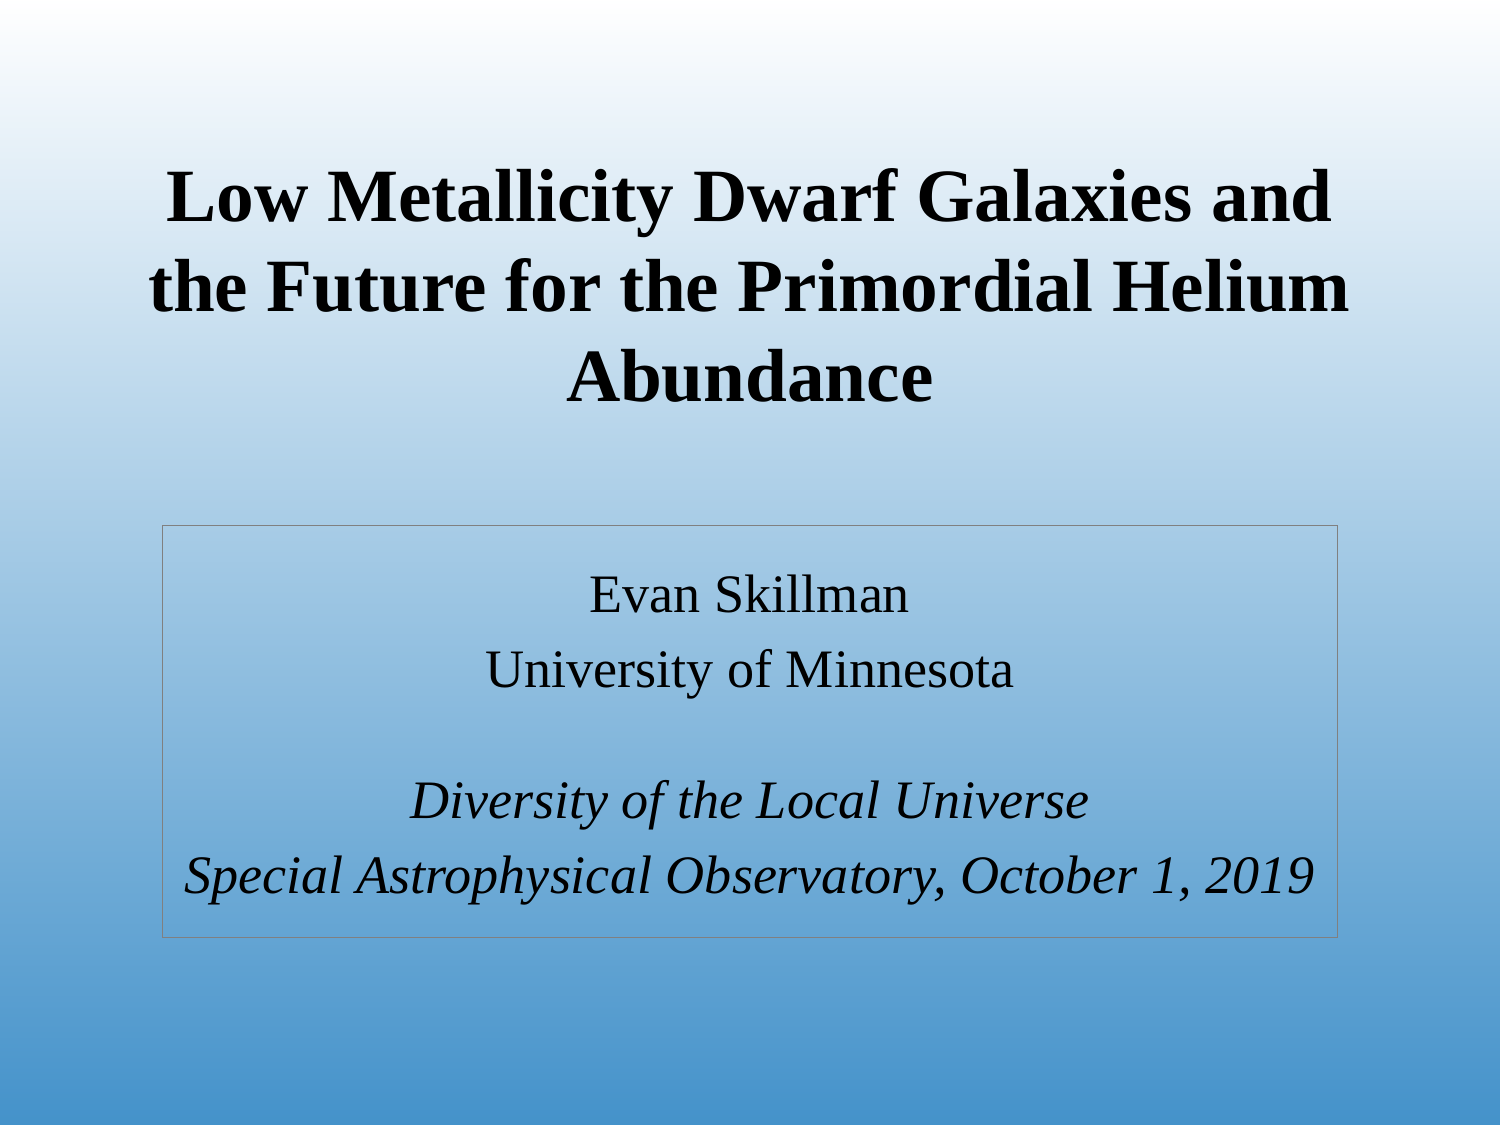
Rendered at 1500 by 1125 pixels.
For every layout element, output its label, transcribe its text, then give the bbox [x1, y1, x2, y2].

subtitle Evan Skillman University of Minnesota Diversity of the Local Universe Special Astrophysical Observatory, October 1, 2019 [162, 525, 1338, 938]
title Low Metallicity Dwarf Galaxies and the Future for the Primordial Helium Abundance [112, 137, 1388, 425]
